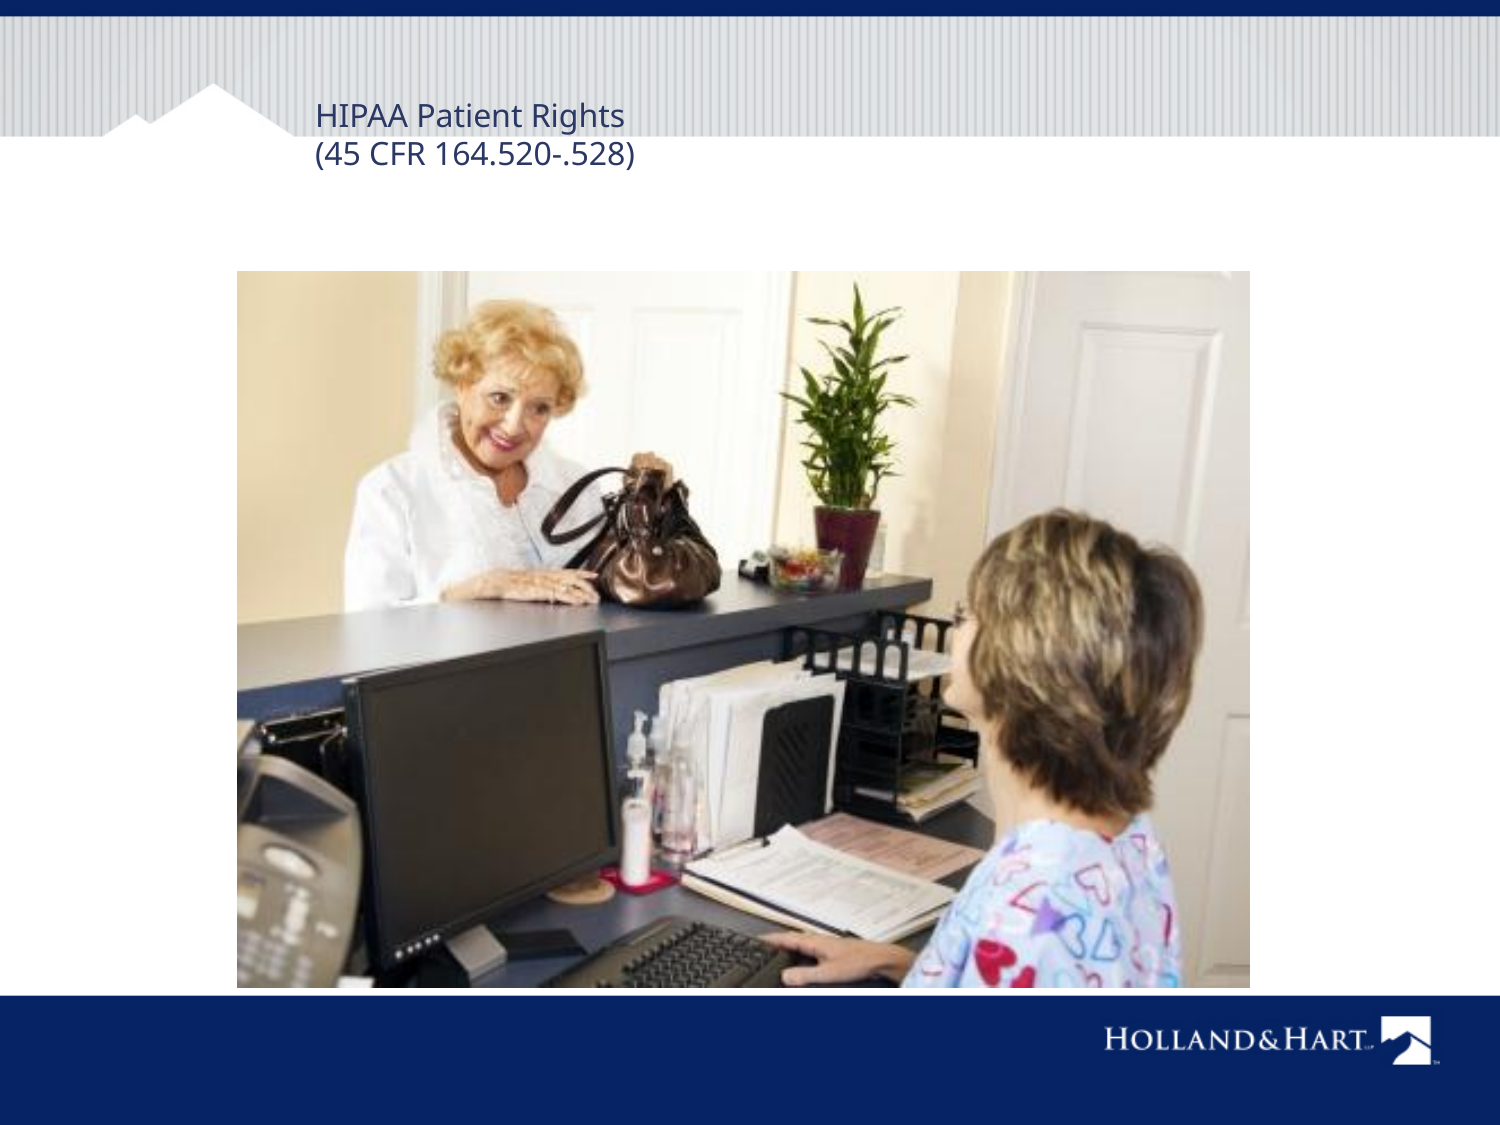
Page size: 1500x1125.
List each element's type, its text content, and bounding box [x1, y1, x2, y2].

picture [0, 0, 1500, 1125]
title HIPAA Patient Rights (45 CFR 164.520-.528) [300, 87, 1425, 180]
